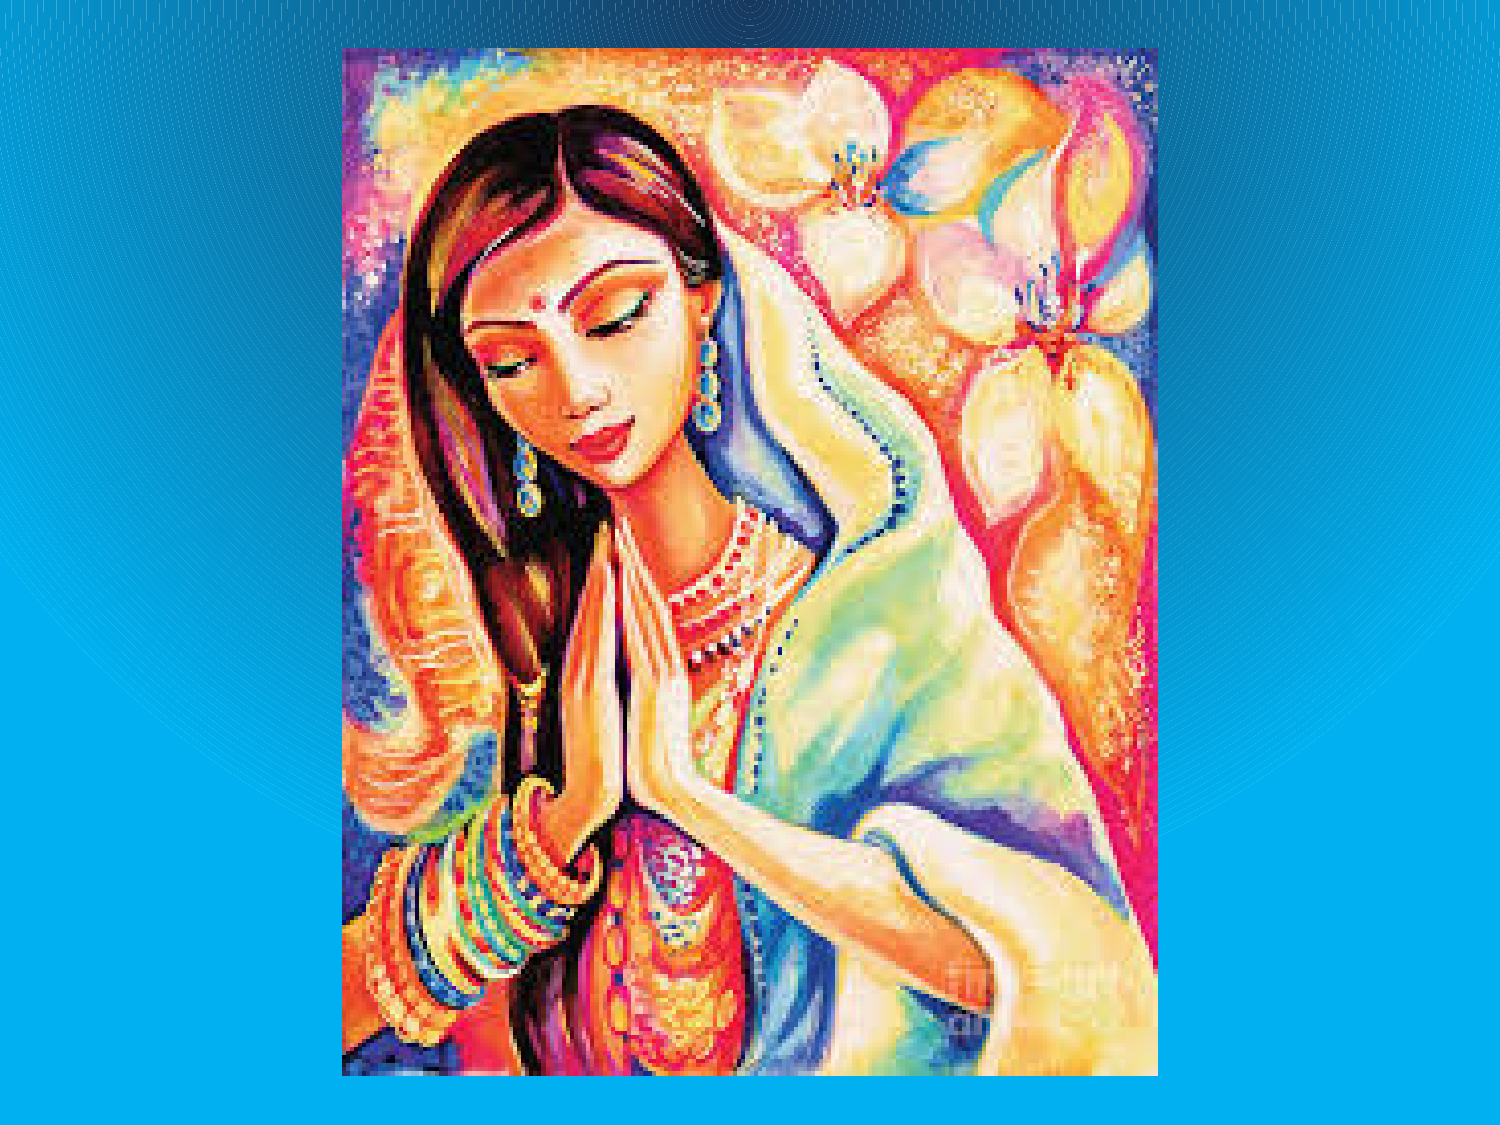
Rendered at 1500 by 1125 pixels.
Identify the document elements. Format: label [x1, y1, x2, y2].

picture [342, 45, 1158, 1075]
